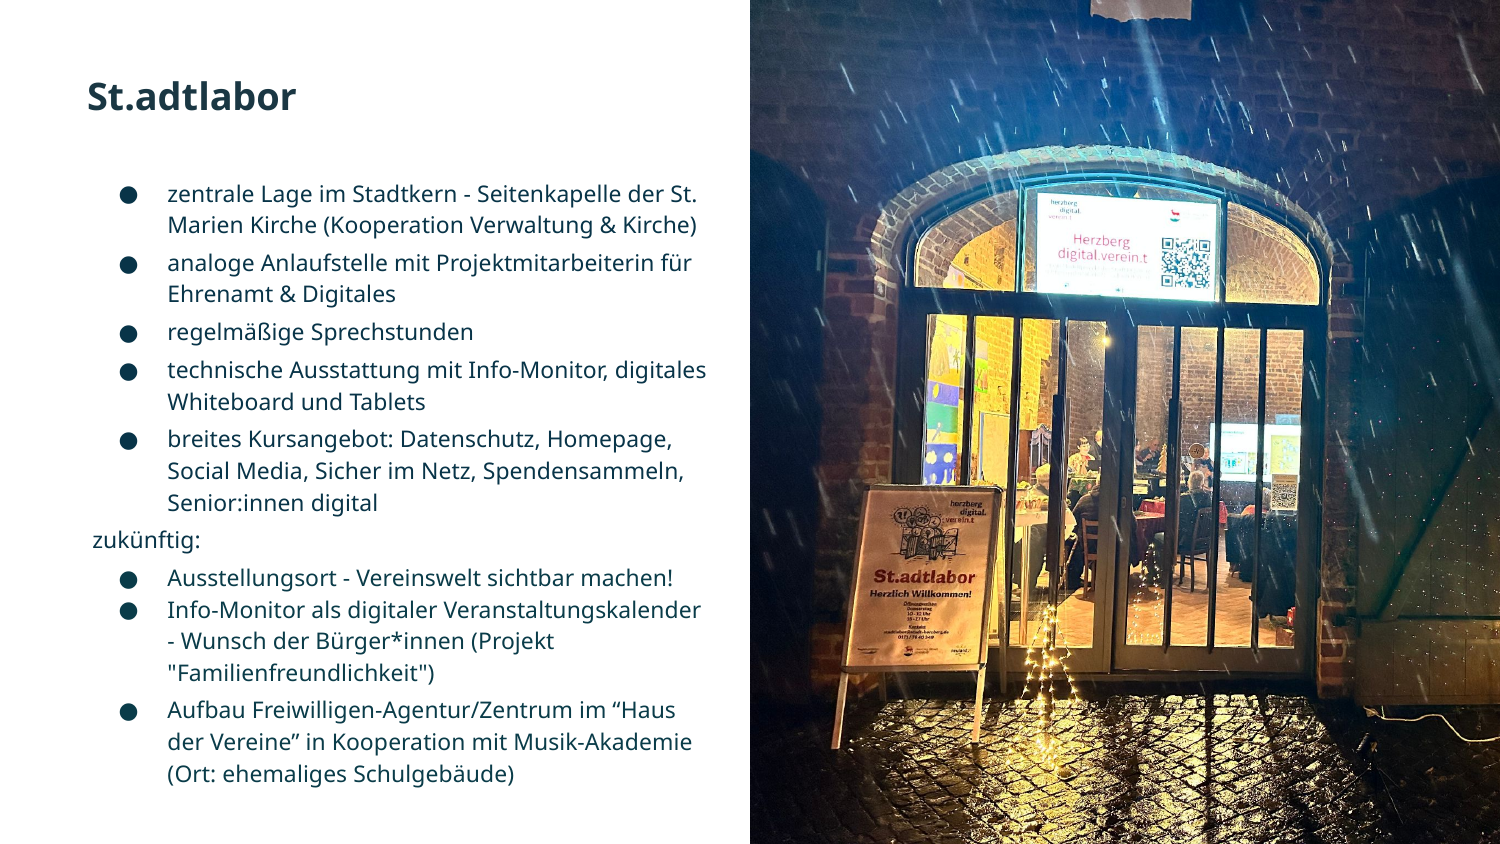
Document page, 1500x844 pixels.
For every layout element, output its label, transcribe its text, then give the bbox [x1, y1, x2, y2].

text_box zentrale Lage im Stadtkern - Seitenkapelle der St. Marien Kirche (Kooperation Verwaltung & Kirche) analoge Anlaufstelle mit Projektmitarbeiterin für Ehrenamt & Digitales regelmäßige Sprechstunden technische Ausstattung mit Info-Monitor, digitales Whiteboard und Tablets breites Kursangebot: Datenschutz, Homepage, Social Media, Sicher im Netz, Spendensammeln, Senior:innen digital zukünftig: Ausstellungsort - Vereinswelt sichtbar machen! Info-Monitor als digitaler Veranstaltungskalender - Wunsch der Bürger*innen (Projekt "Familienfreundlichkeit") Aufbau Freiwilligen-Agentur/Zentrum im “Haus der Vereine” in Kooperation mit Musik-Akademie (Ort: ehemaliges Schulgebäude) [77, 160, 724, 802]
title St.adtlabor [77, 78, 744, 120]
picture [749, 0, 1500, 844]
